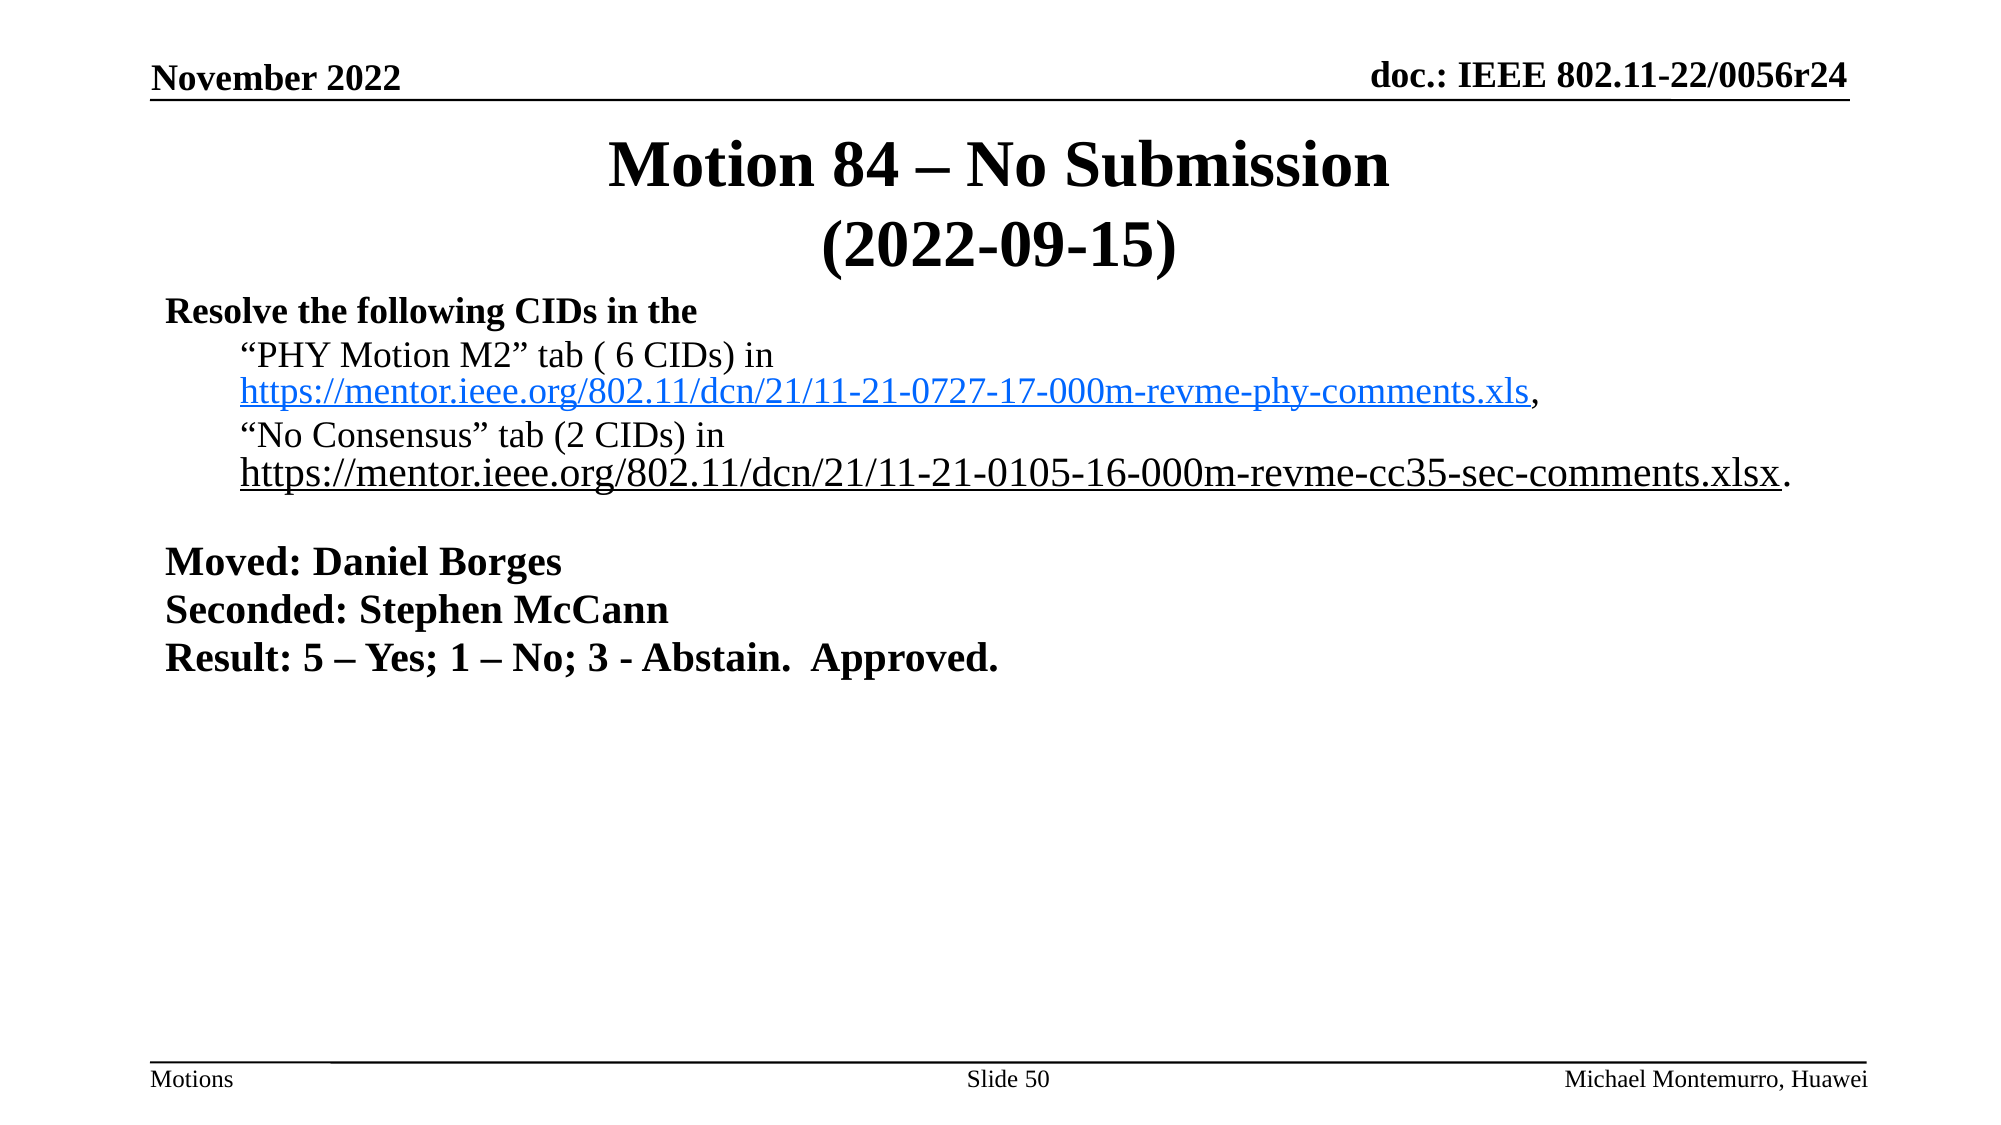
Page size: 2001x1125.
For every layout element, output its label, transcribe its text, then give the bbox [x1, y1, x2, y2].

title Motion 84 – No Submission (2022-09-15) [150, 112, 1850, 287]
slide_number Slide 50 [964, 1061, 1053, 1125]
footer Michael Montemurro, Huawei [1266, 1061, 1869, 1093]
list Resolve the following CIDs in the “PHY Motion M2” tab ( 6 CIDs) in https://mentor.ieee.org/802.11/dcn/21/11-21-0727-17-000m-revme-phy-comments.xls, “No Consensus” tab (2 CIDs) in https://mentor.ieee.org/802.11/dcn/21/11-21-0105-16-000m-revme-cc35-sec-comments.xlsx. Moved: Daniel Borges Seconded: Stephen McCann Result: 5 – Yes; 1 – No; 3 - Abstain. Approved. [150, 287, 1850, 963]
